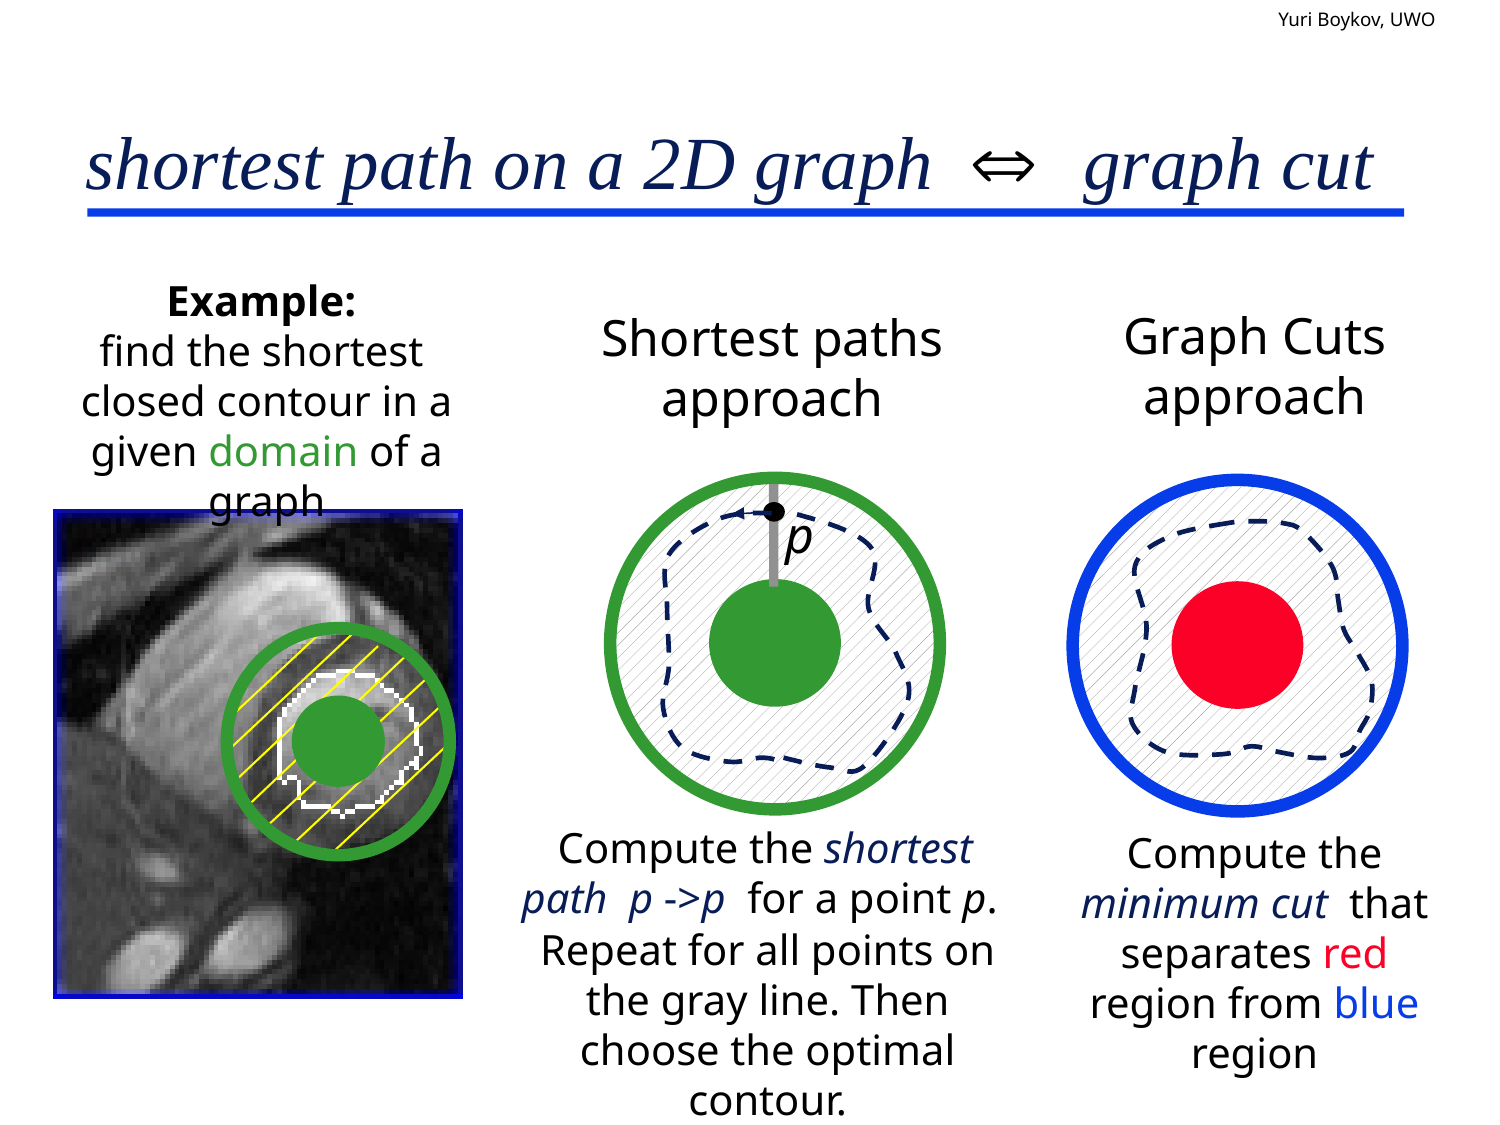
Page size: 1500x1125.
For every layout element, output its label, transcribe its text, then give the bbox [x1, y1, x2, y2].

text_box Example: find the shortest closed contour in a given domain of a graph [20, 267, 514, 533]
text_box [226, 627, 454, 857]
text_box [1066, 296, 1444, 812]
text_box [497, 496, 1033, 930]
text_box Compute the minimum cut that separates red region from blue region [1040, 819, 1469, 1085]
text_box Repeat for all points on the gray line. Then choose the optimal contour. [500, 935, 1036, 1125]
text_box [956, 130, 1066, 208]
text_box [562, 298, 984, 494]
picture [53, 509, 463, 1000]
title shortest path on a 2D graph graph cut [70, 30, 1476, 213]
